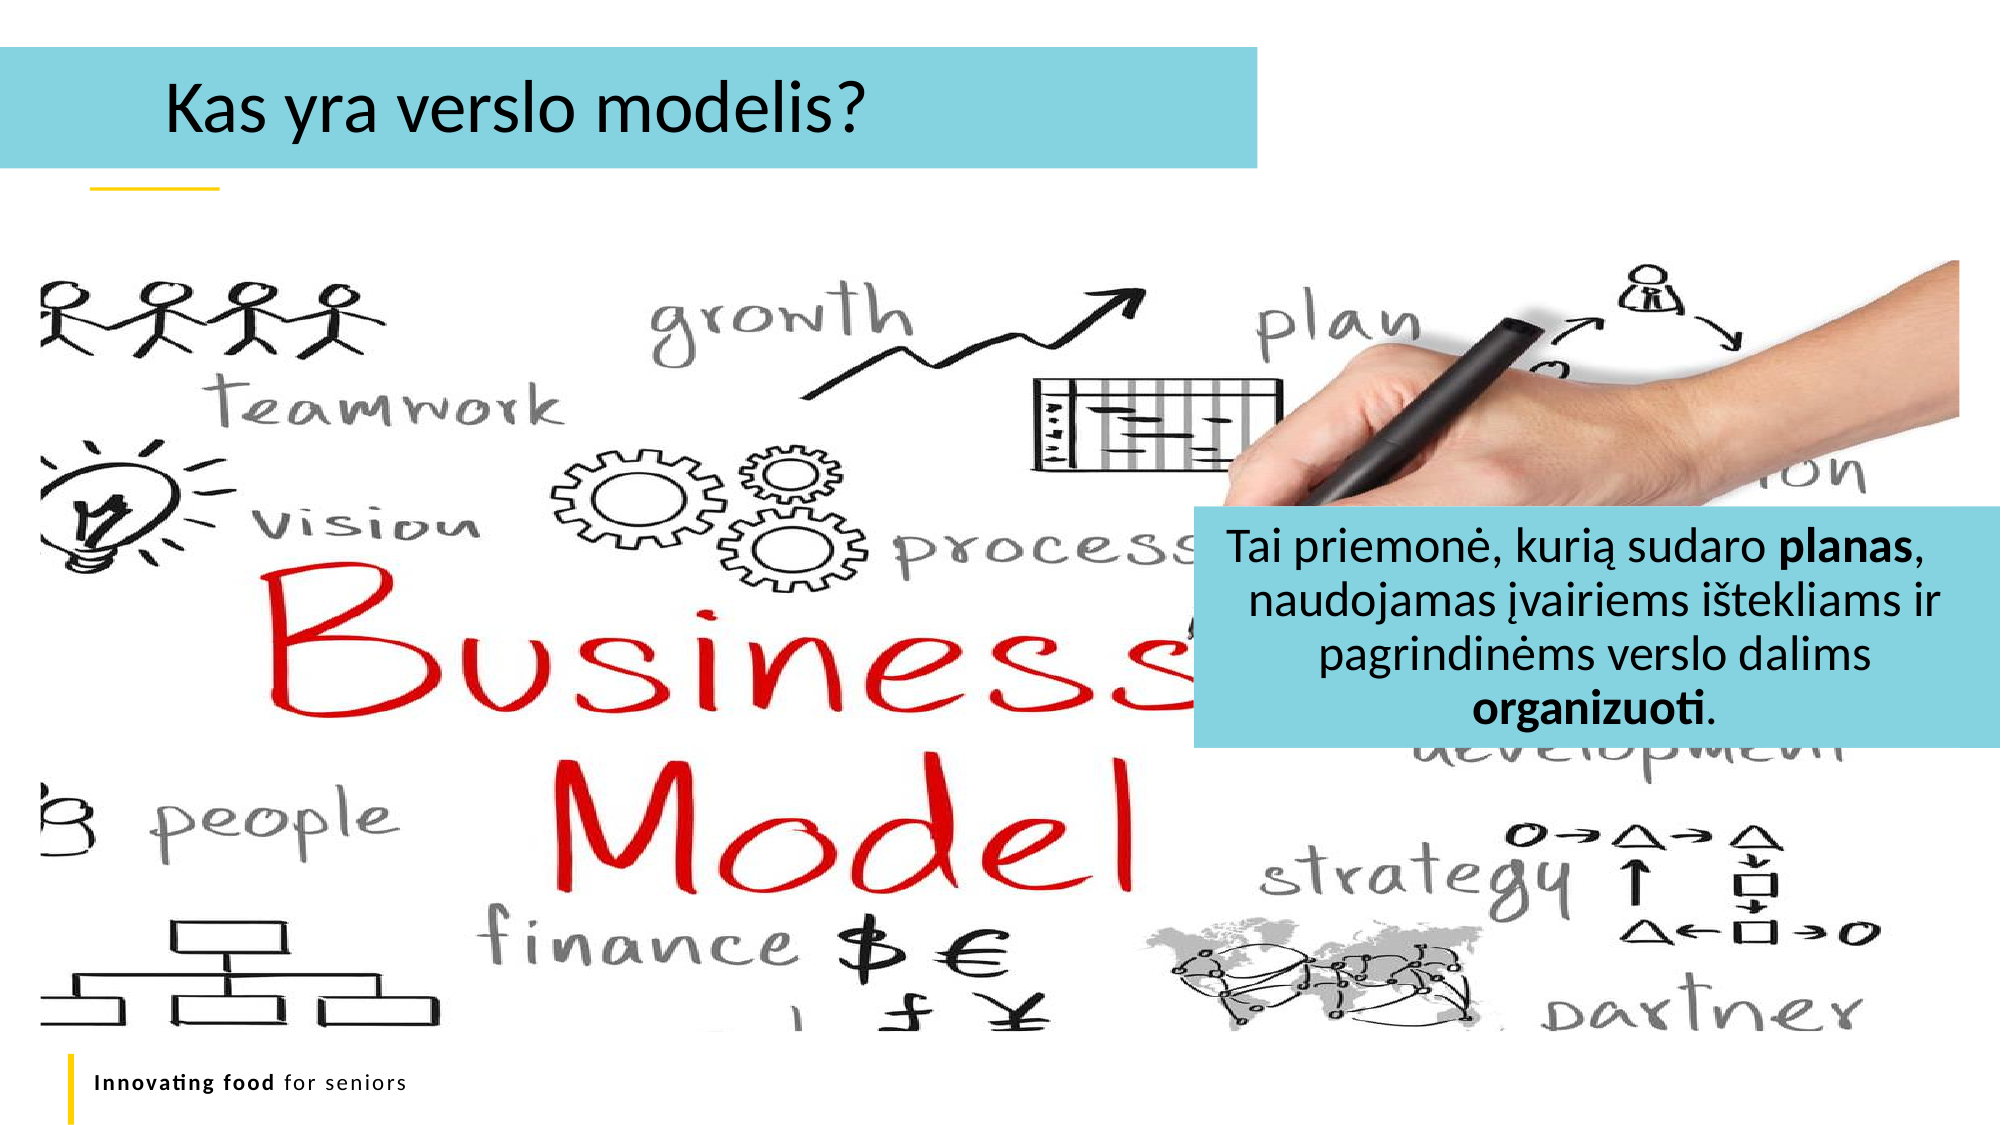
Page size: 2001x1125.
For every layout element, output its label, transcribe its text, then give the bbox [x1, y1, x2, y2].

picture [40, 260, 1960, 1032]
list Kas yra verslo modelis? [0, 47, 1258, 169]
